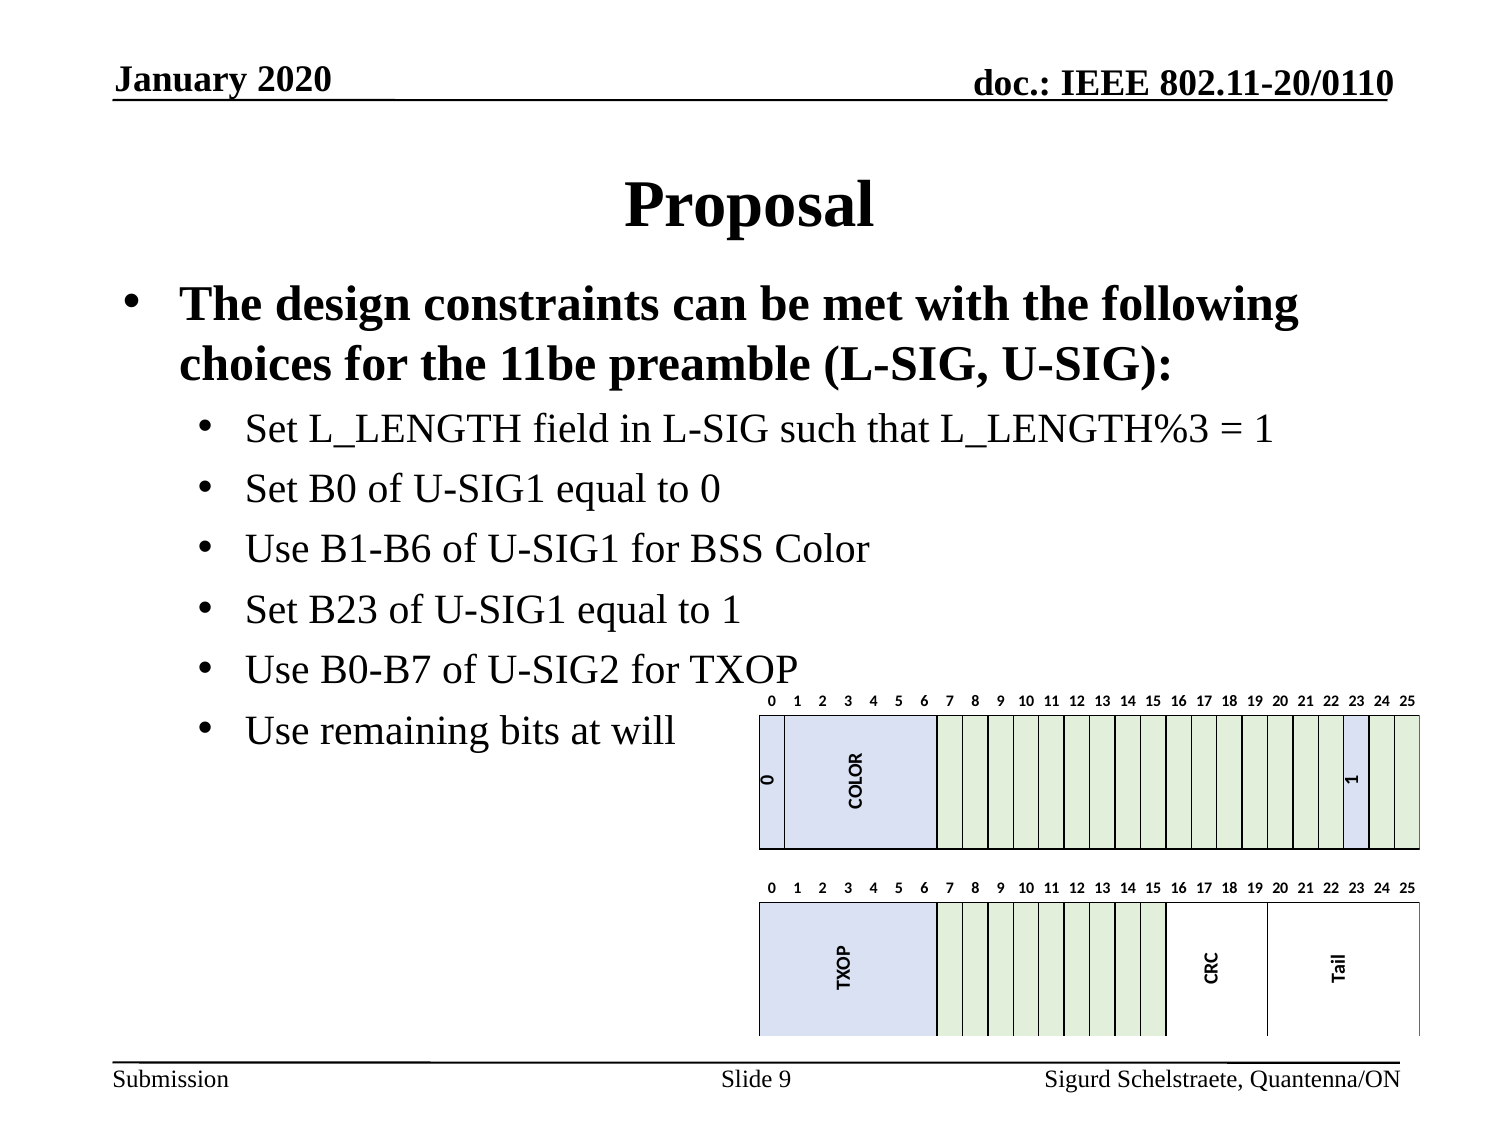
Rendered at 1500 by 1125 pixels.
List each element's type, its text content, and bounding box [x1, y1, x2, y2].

footer Sigurd Schelstraete, Quantenna/ON [878, 1061, 1402, 1093]
list The design constraints can be met with the following choices for the 11be preamble (L-SIG, U-SIG): Set L_LENGTH field in L-SIG such that L_LENGTH%3 = 1 Set B0 of U-SIG1 equal to 0 Use B1-B6 of U-SIG1 for BSS Color Set B23 of U-SIG1 equal to 1 Use B0-B7 of U-SIG2 for TXOP Use remaining bits at will [107, 262, 1383, 938]
title Proposal [112, 112, 1388, 288]
slide_number Slide 9 [712, 1061, 800, 1123]
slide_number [114, 54, 423, 100]
picture [758, 687, 1422, 1038]
